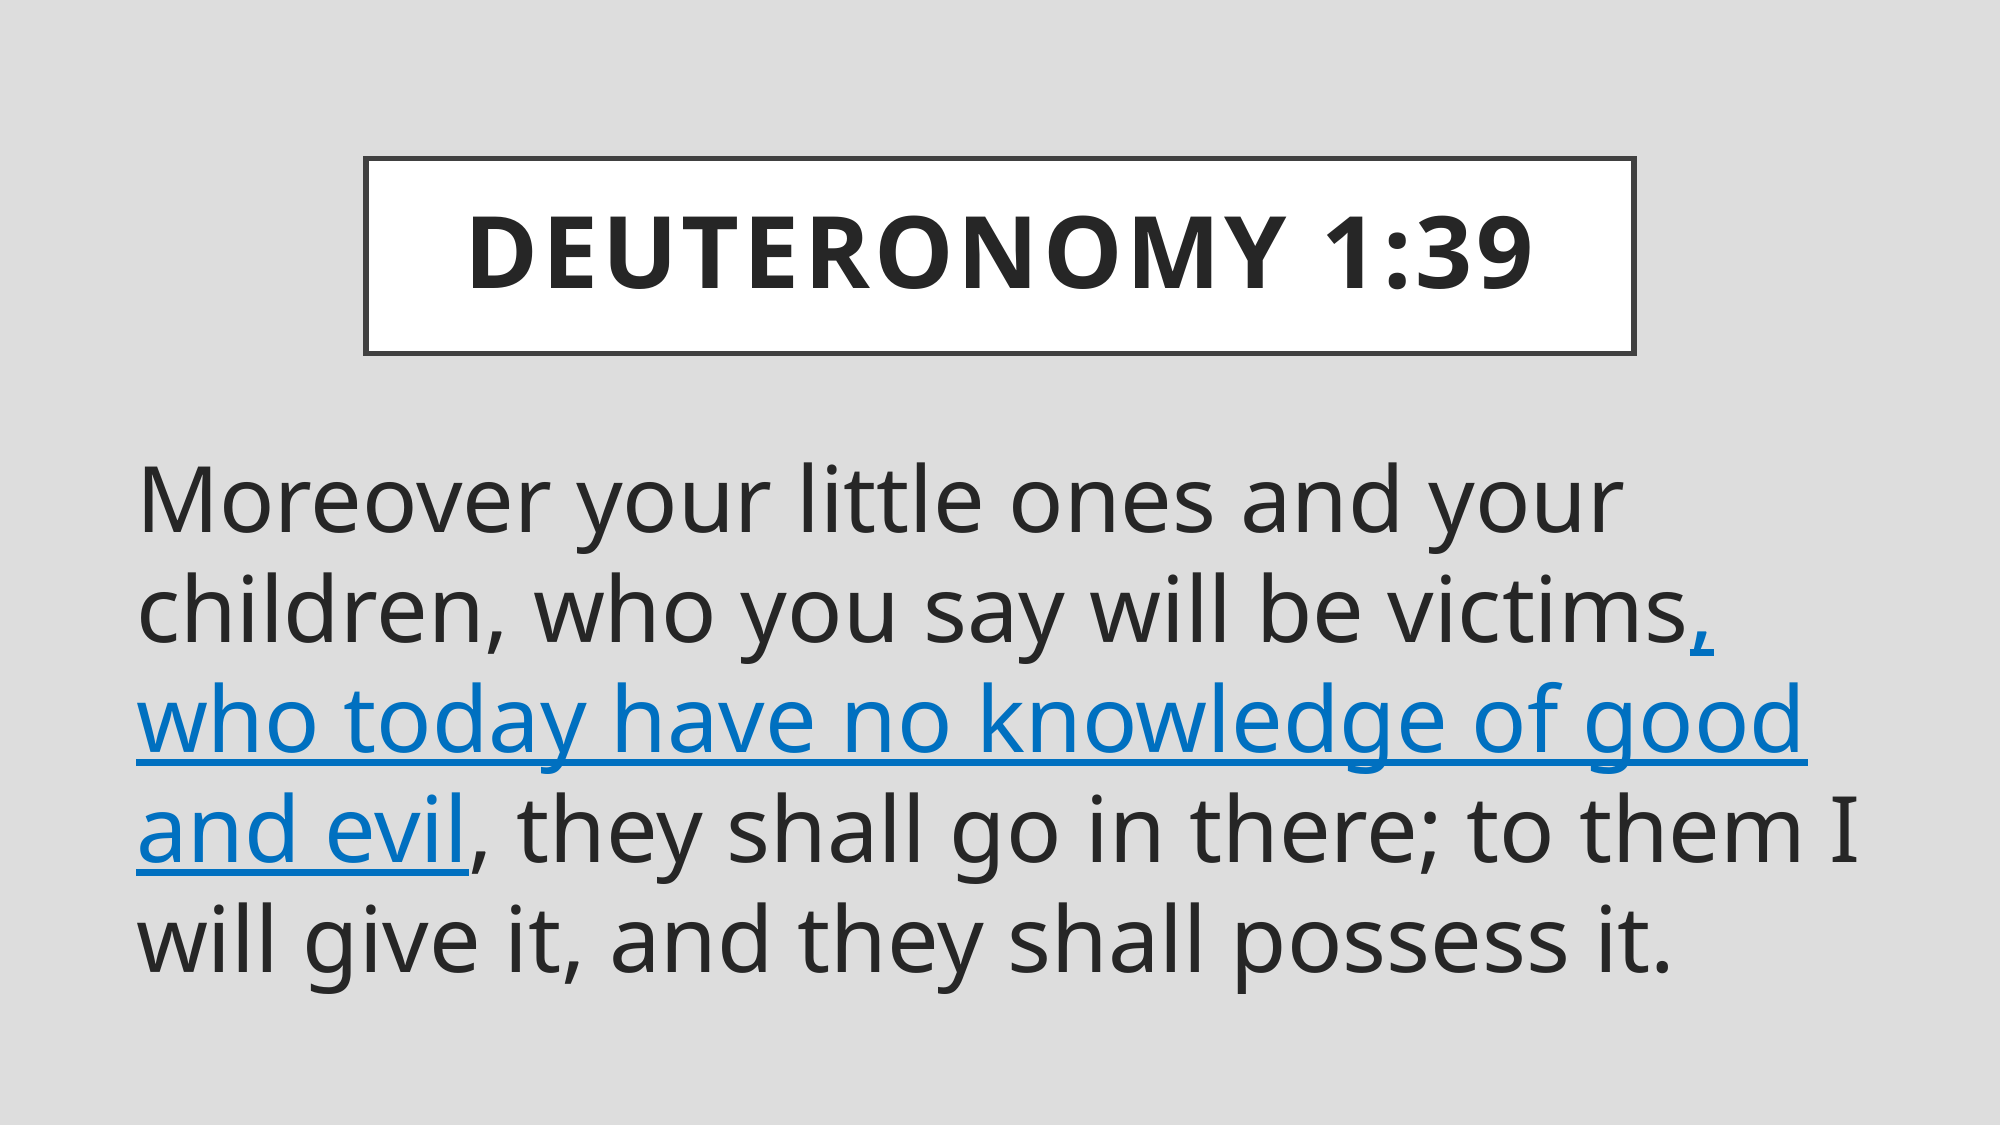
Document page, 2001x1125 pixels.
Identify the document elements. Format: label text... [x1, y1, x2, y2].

title Deuteronomy 1:39 [363, 156, 1637, 356]
list Moreover your little ones and your children, who you say will be victims, who today have no knowledge of good and evil, they shall go in there; to them I will give it, and they shall possess it. [121, 432, 1895, 1046]
